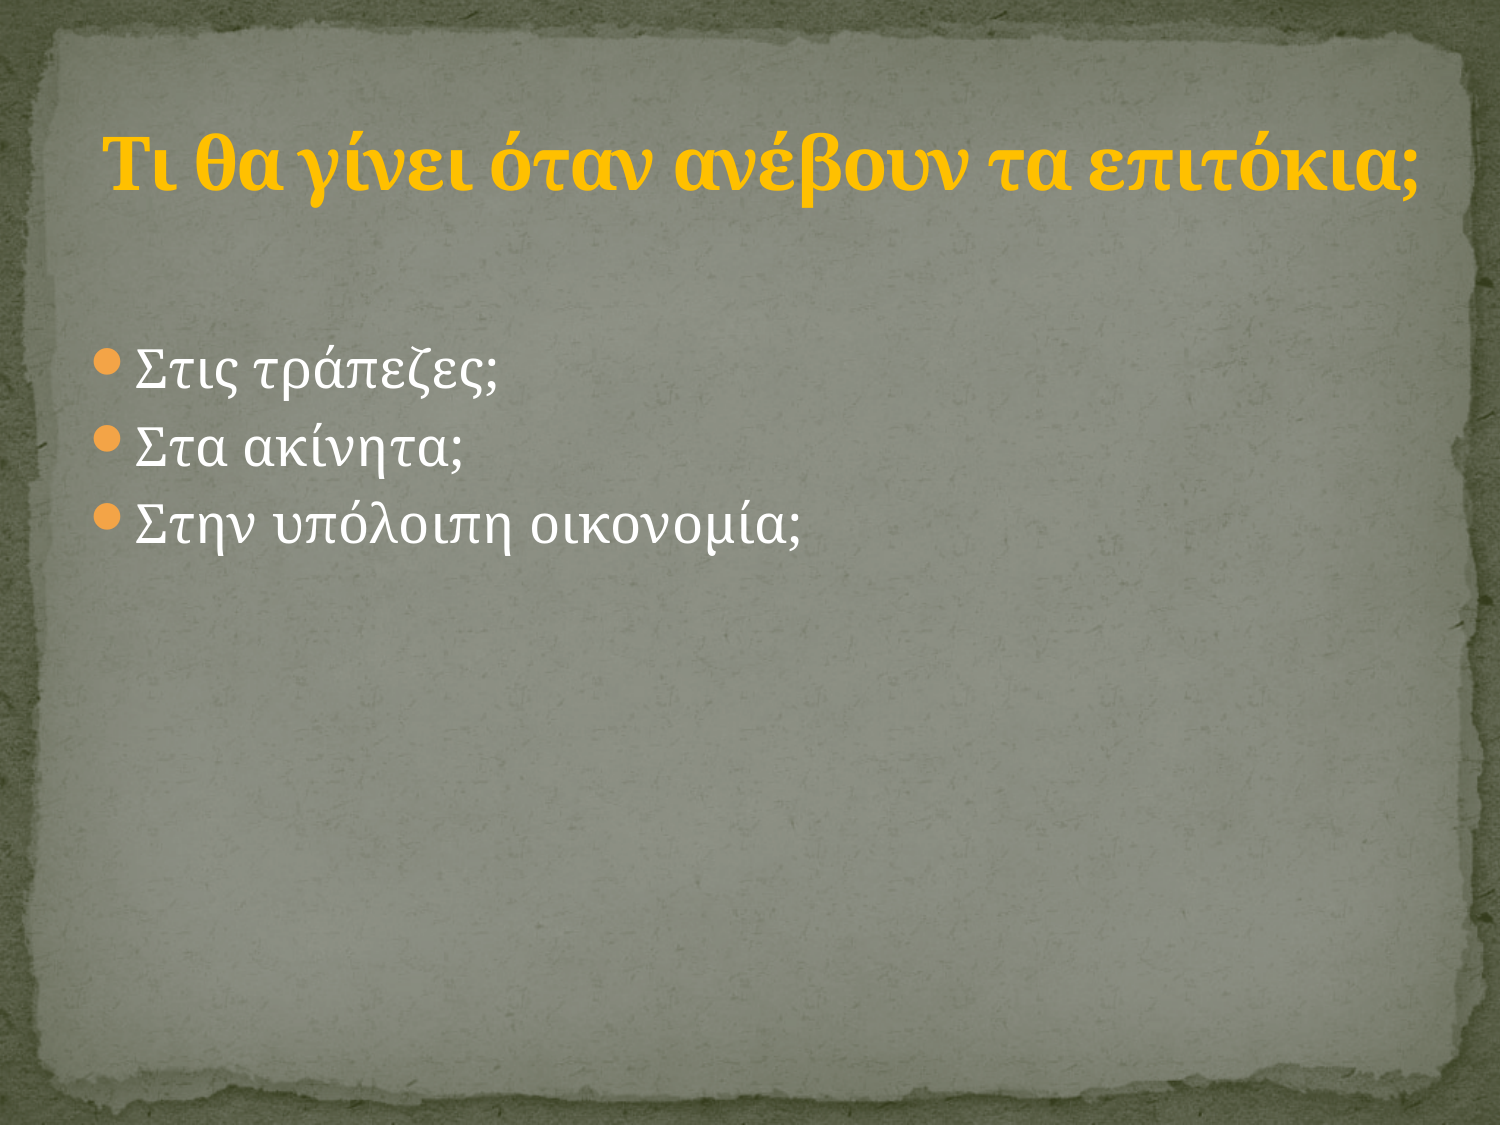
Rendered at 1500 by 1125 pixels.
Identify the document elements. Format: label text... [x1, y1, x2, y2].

list Στις τράπεζες; Στα ακίνητα; Στην υπόλοιπη οικονομία; [75, 249, 1425, 1000]
title Τι θα γίνει όταν ανέβουν τα επιτόκια; [87, 87, 1438, 213]
